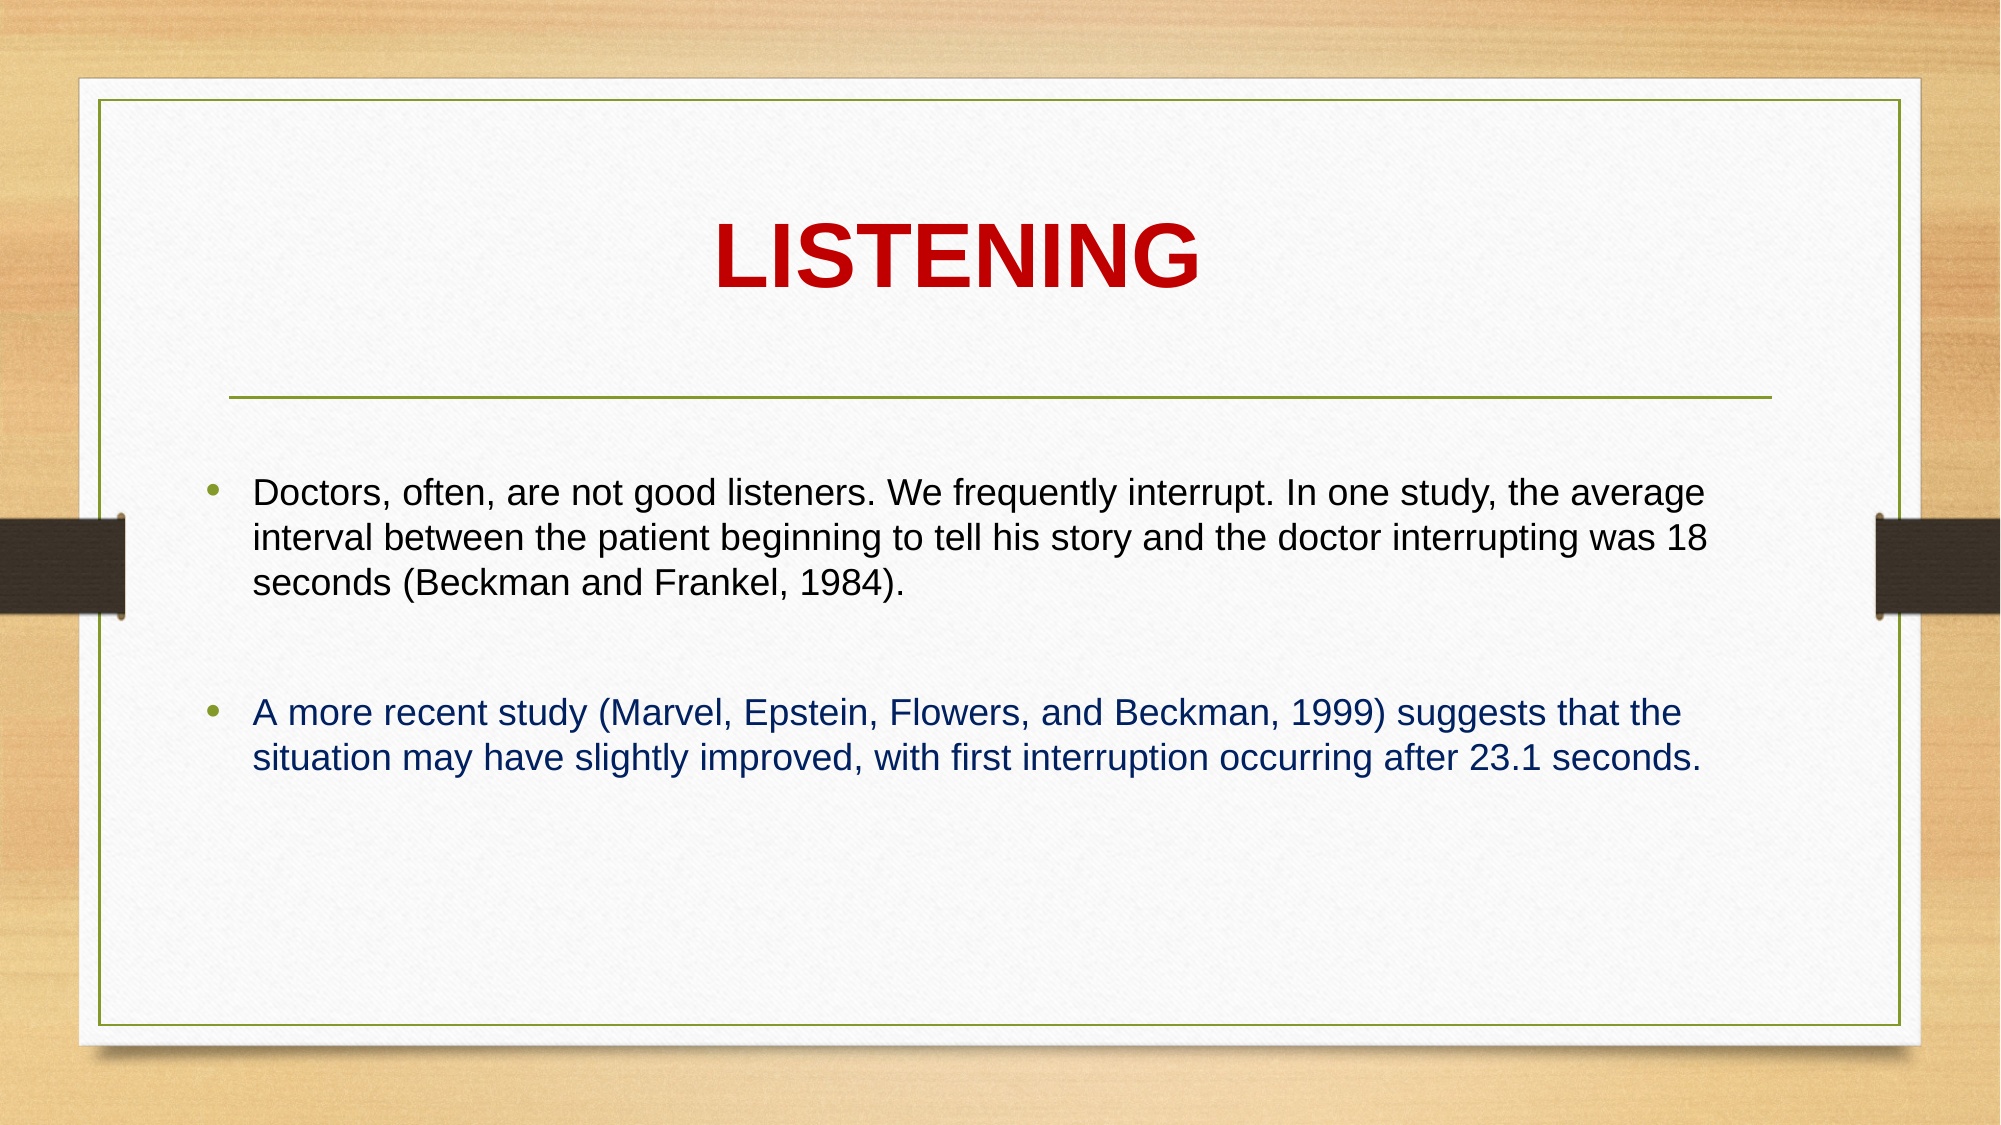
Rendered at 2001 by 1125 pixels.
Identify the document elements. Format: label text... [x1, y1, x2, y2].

picture [0, 0, 2001, 1125]
list Doctors, often, are not good listeners. We frequently interrupt. In one study, the average interval between the patient beginning to tell his story and the doctor interrupting was 18 seconds (Beckman and Frankel, 1984). A more recent study (Marvel, Epstein, Flowers, and Beckman, 1999) suggests that the situation may have slightly improved, with first interruption occurring after 23.1 seconds. [190, 460, 1812, 1125]
title LISTENING [171, 143, 1746, 358]
